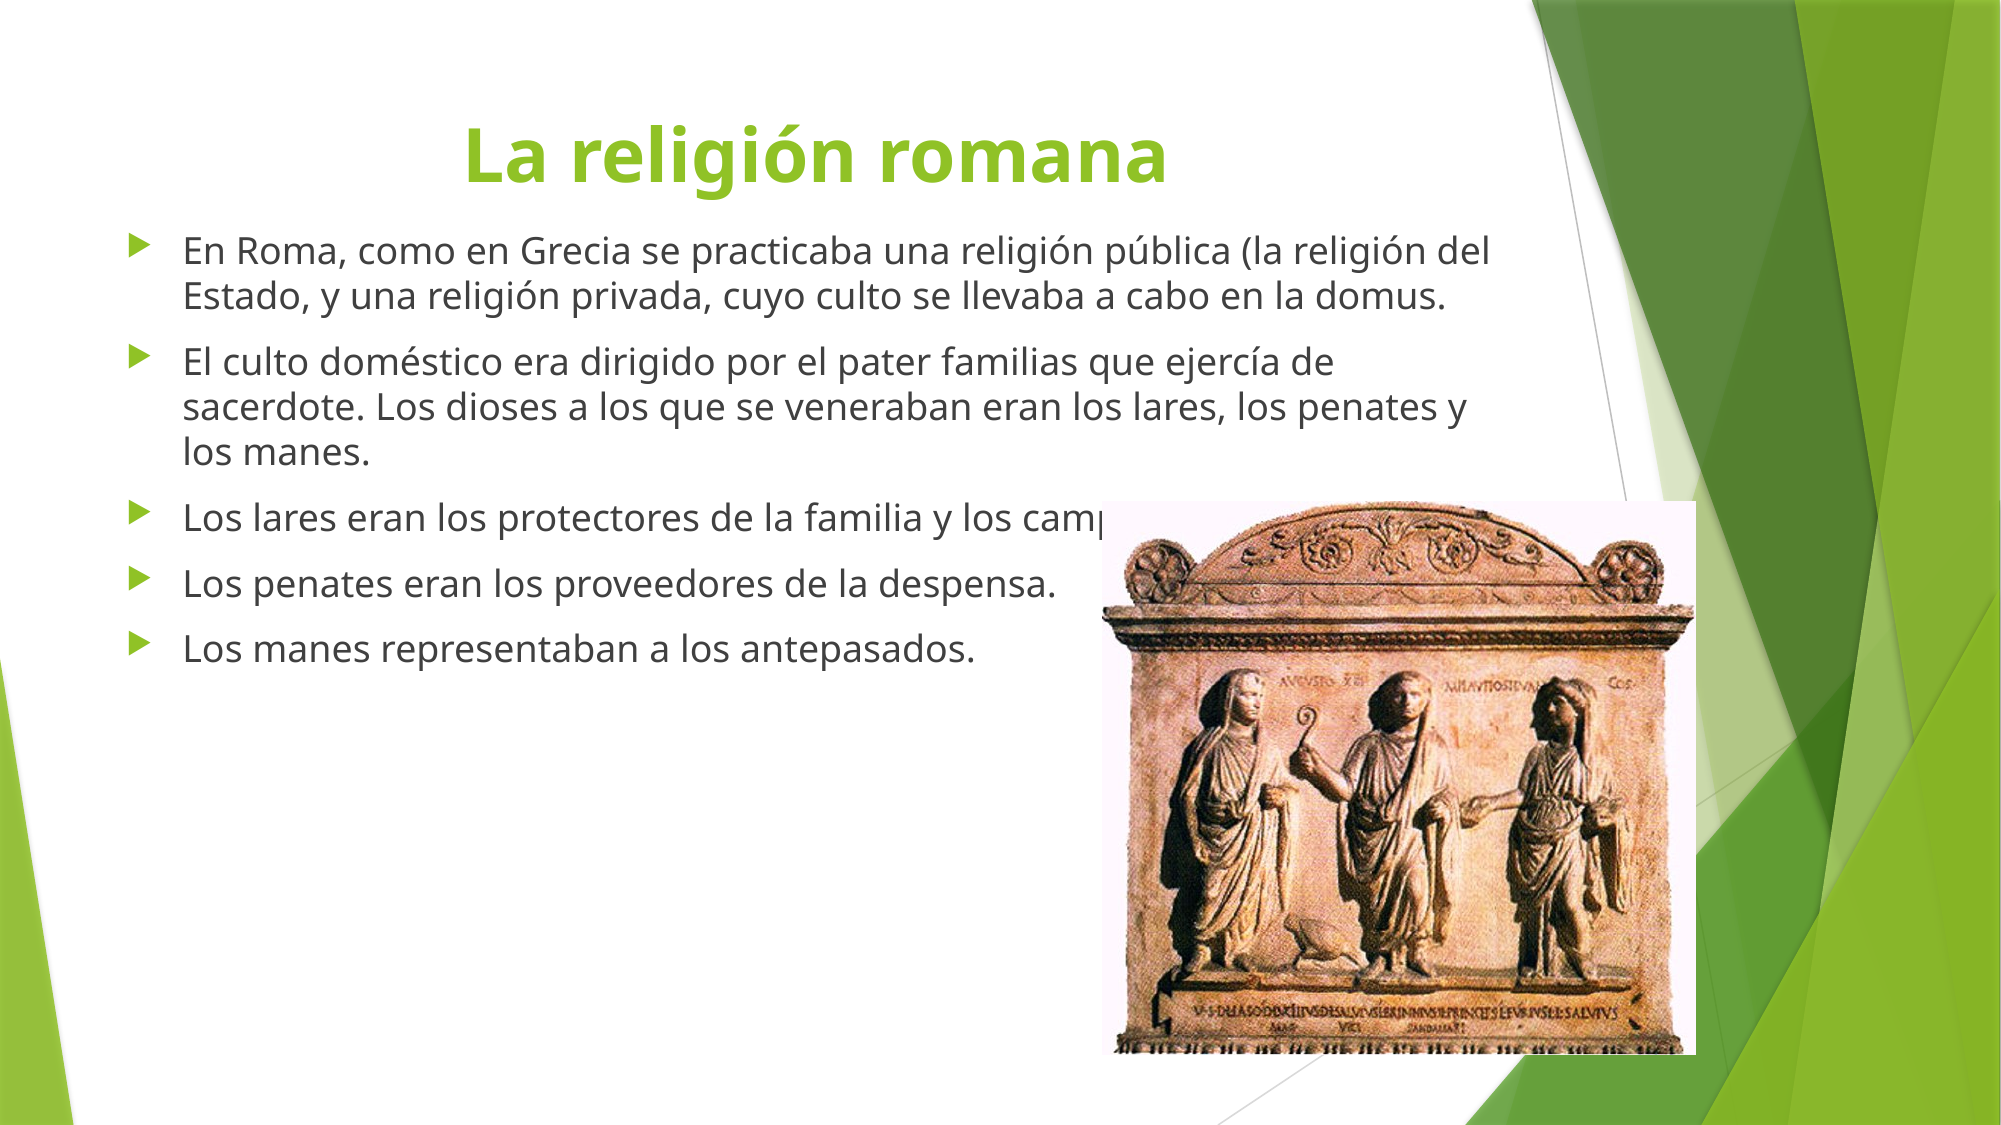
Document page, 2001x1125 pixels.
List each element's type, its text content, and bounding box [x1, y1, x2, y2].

picture [1101, 501, 1696, 1055]
title La religión romana [111, 99, 1522, 219]
list En Roma, como en Grecia se practicaba una religión pública (la religión del Estado, y una religión privada, cuyo culto se llevaba a cabo en la domus. El culto doméstico era dirigido por el pater familias que ejercía de sacerdote. Los dioses a los que se veneraban eran los lares, los penates y los manes. Los lares eran los protectores de la familia y los campos. Los penates eran los proveedores de la despensa. Los manes representaban a los antepasados. [111, 219, 1522, 992]
